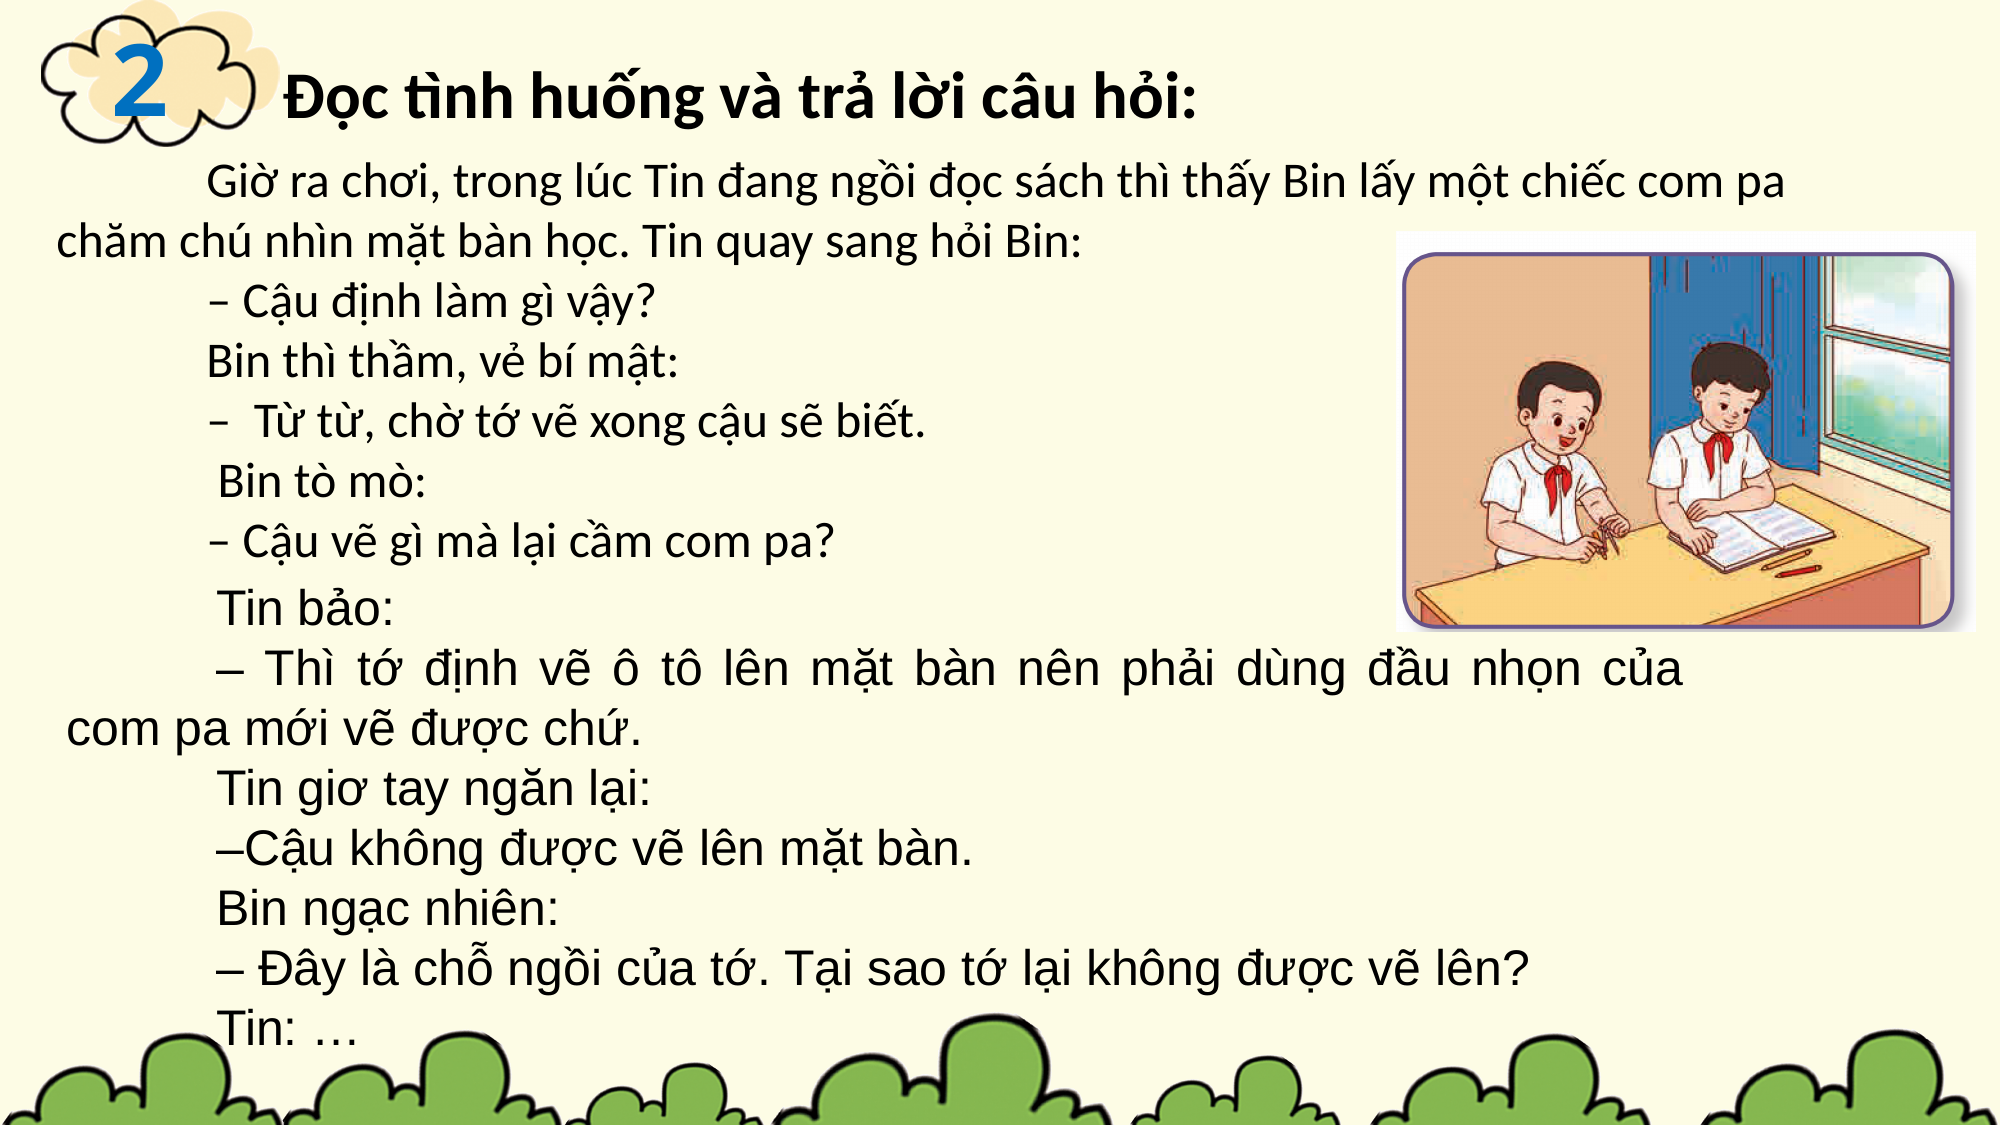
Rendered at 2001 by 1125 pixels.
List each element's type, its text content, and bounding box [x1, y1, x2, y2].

text_box Đọc tình huống và trả lời câu hỏi: [280, 44, 1522, 140]
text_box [41, 0, 280, 147]
text_box Giờ ra chơi, trong lúc Tin đang ngồi đọc sách thì thấy Bin lấy một chiếc com pa chăm chú nhìn mặt bàn học. Tin quay sang hỏi Bin: – Cậu định làm gì vậy? Bin thì thầm, vẻ bí mật: – Từ từ, chờ tớ vẽ xong cậu sẽ biết. Bin tò mò: – Cậu vẽ gì mà lại cầm com pa? [41, 140, 1838, 636]
picture [1396, 231, 1976, 632]
text_box Tin bảo: – Thì tớ định vẽ ô tô lên mặt bàn nên phải dùng đầu nhọn của com pa mới vẽ được chứ. Tin giơ tay ngăn lại: –Cậu không được vẽ lên mặt bàn. Bin ngạc nhiên: – Đây là chỗ ngồi của tớ. Tại sao tớ lại không được vẽ lên? Tin: … [51, 568, 1699, 1011]
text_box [0, 1011, 2000, 1125]
